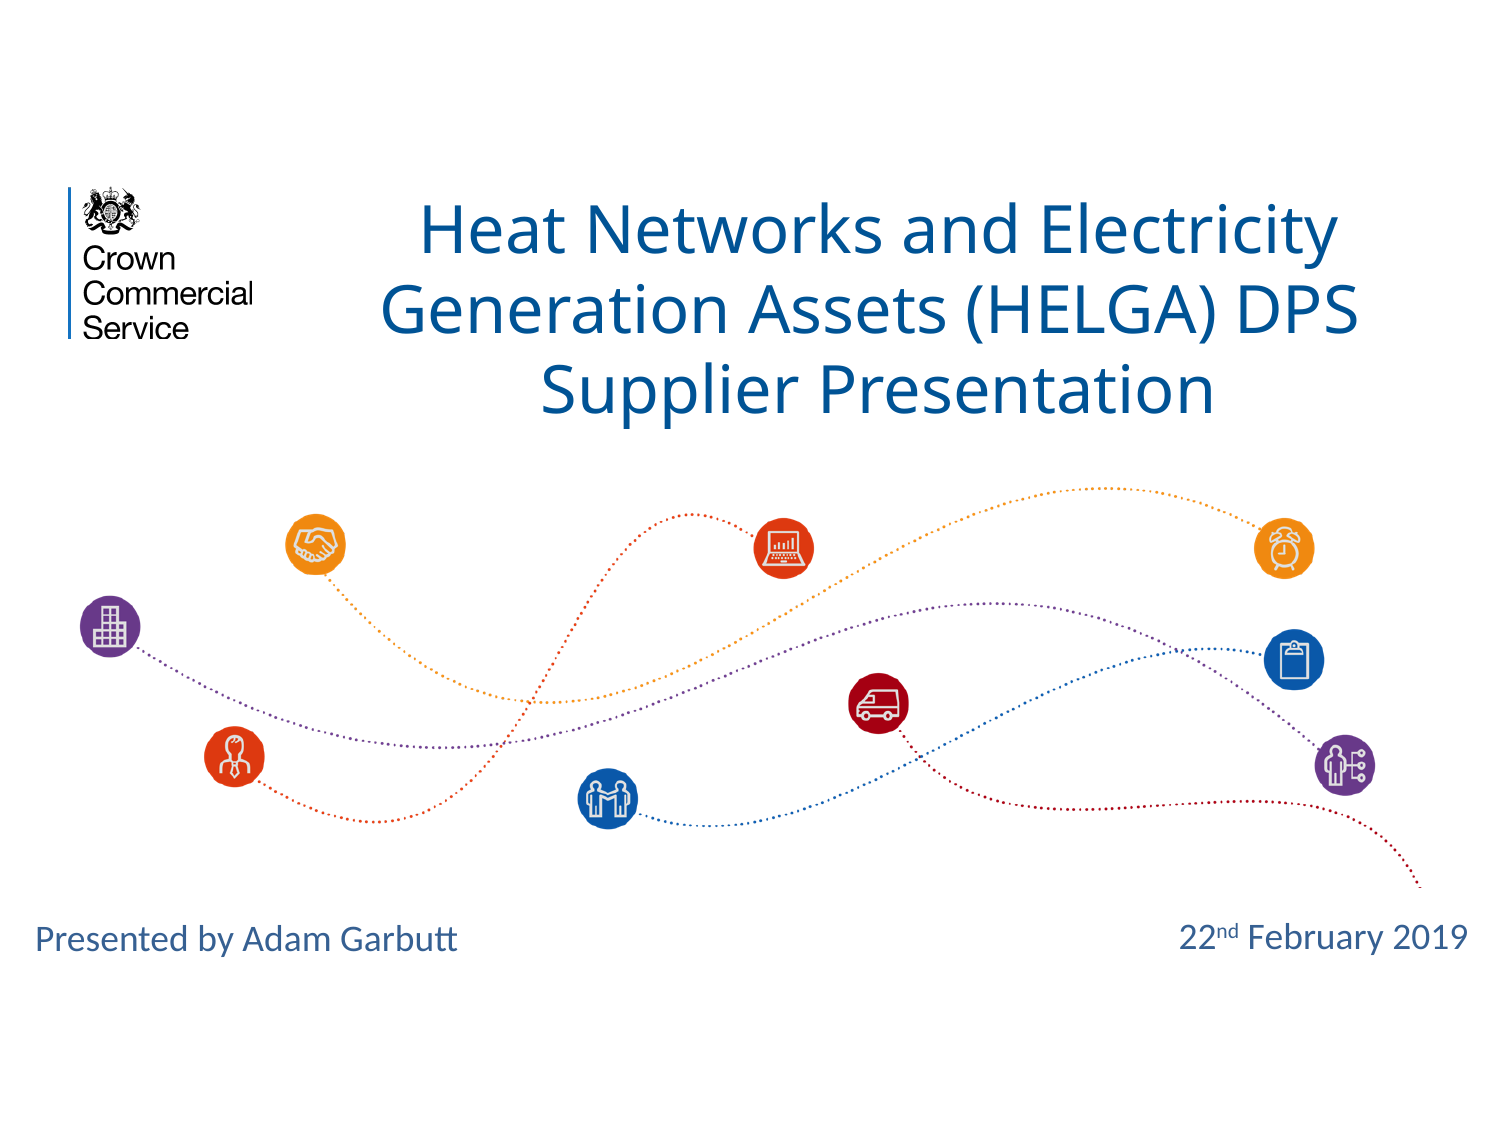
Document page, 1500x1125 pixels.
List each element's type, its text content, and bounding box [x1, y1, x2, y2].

text_box 22nd February 2019 [1143, 904, 1484, 966]
picture [71, 459, 1423, 888]
text_box Presented by Adam Garbutt [20, 906, 999, 968]
picture [68, 186, 252, 339]
text_box Heat Networks and Electricity Generation Assets (HELGA) DPS Supplier Presentation [335, 186, 1423, 446]
